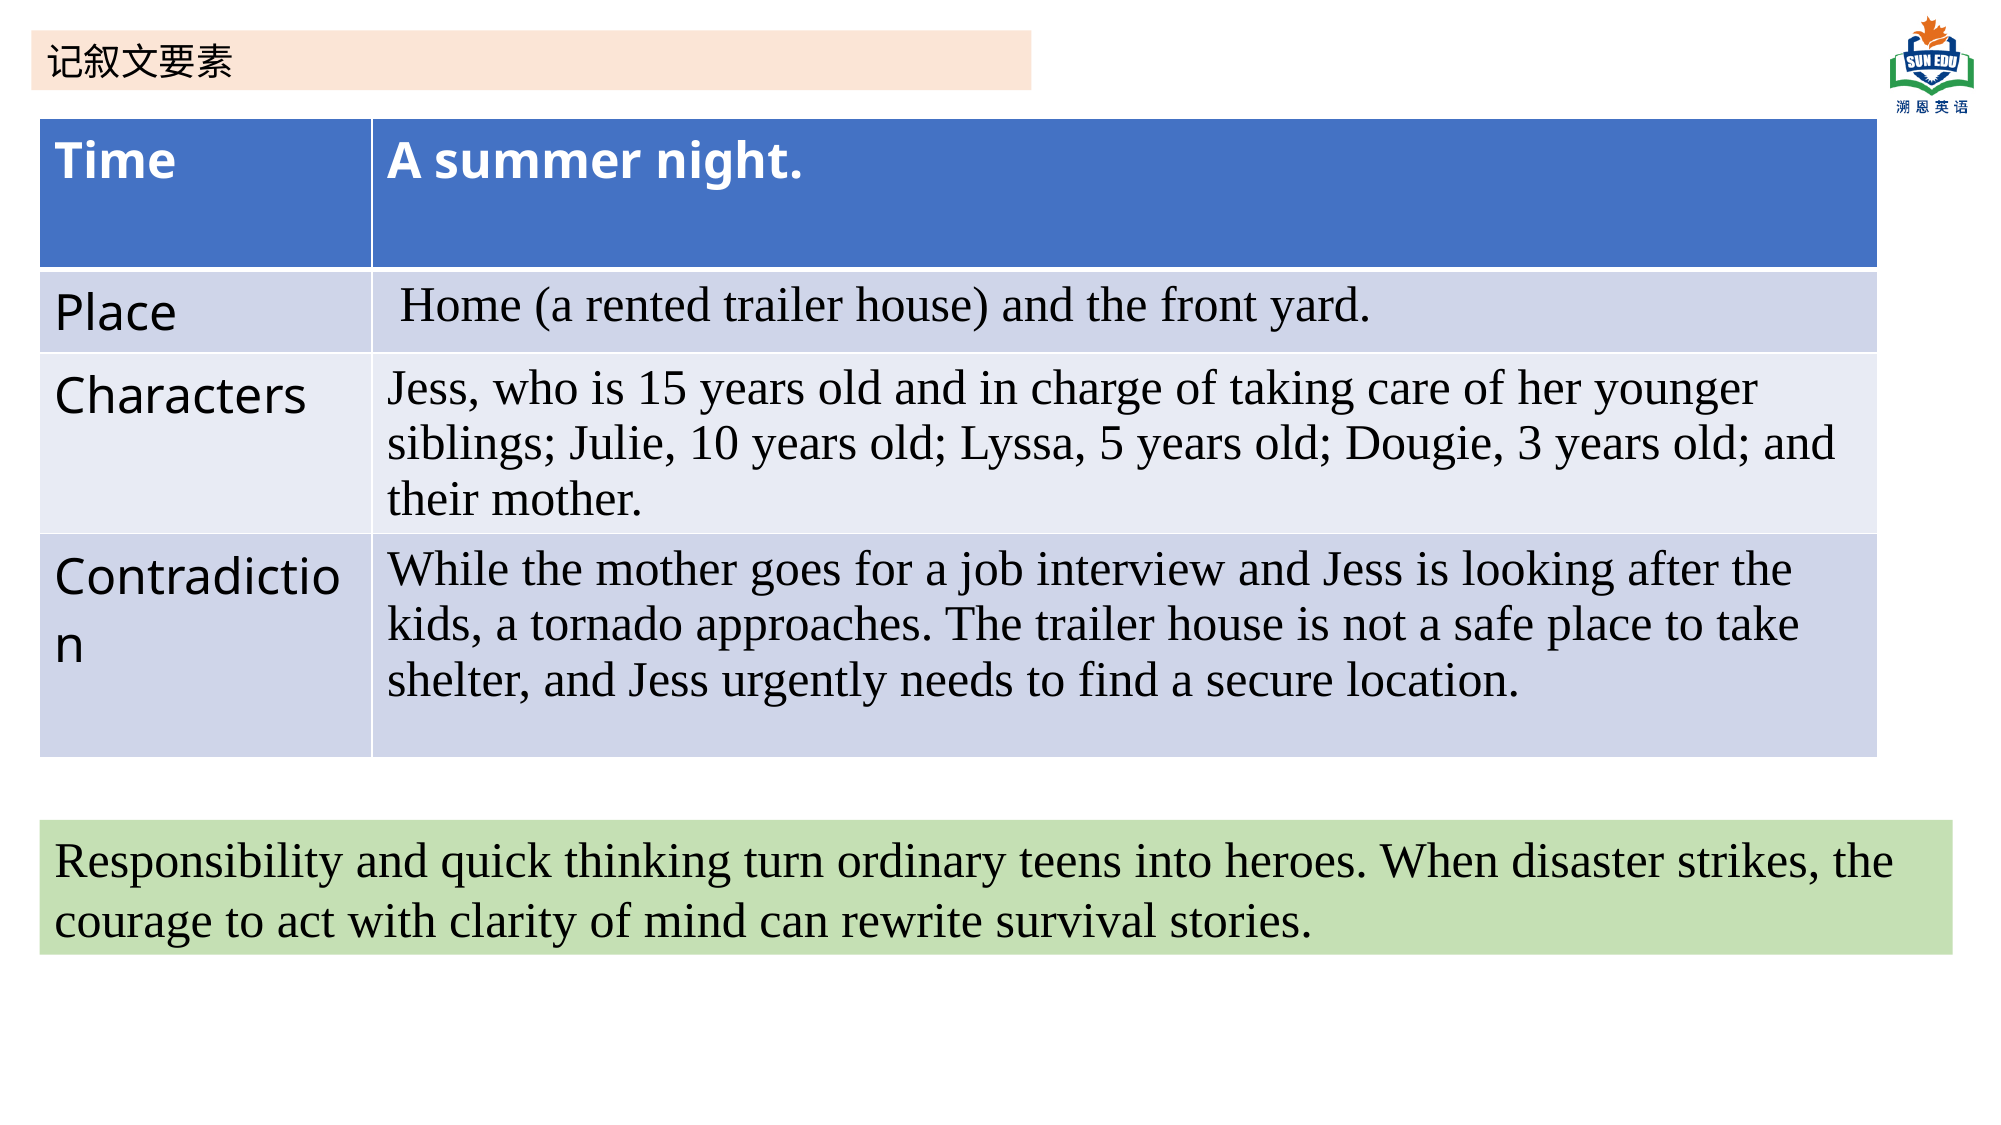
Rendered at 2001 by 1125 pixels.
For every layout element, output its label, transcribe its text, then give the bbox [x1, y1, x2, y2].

table_header A summer night. [373, 119, 1877, 267]
table_cell While the mother goes for a job interview and Jess is looking after the kids, a tornado approaches. The trailer house is not a safe place to take shelter, and Jess urgently needs to find a secure location. [373, 534, 1877, 757]
table_cell Home (a rented trailer house) and the front yard. [373, 272, 1877, 352]
table_cell Contradiction [40, 534, 371, 757]
table_cell Jess, who is 15 years old and in charge of taking care of her younger siblings; Julie, 10 years old; Lyssa, 5 years old; Dougie, 3 years old; and their mother. [373, 354, 1877, 533]
picture [1882, 13, 1983, 119]
text_box Responsibility and quick thinking turn ordinary teens into heroes. When disaster strikes, the courage to act with clarity of mind can rewrite survival stories. [39, 819, 1953, 955]
table_cell Characters [40, 354, 371, 533]
table_header Time [40, 119, 371, 267]
text_box 记叙文要素 [31, 30, 1032, 91]
table_cell Place [40, 272, 371, 352]
